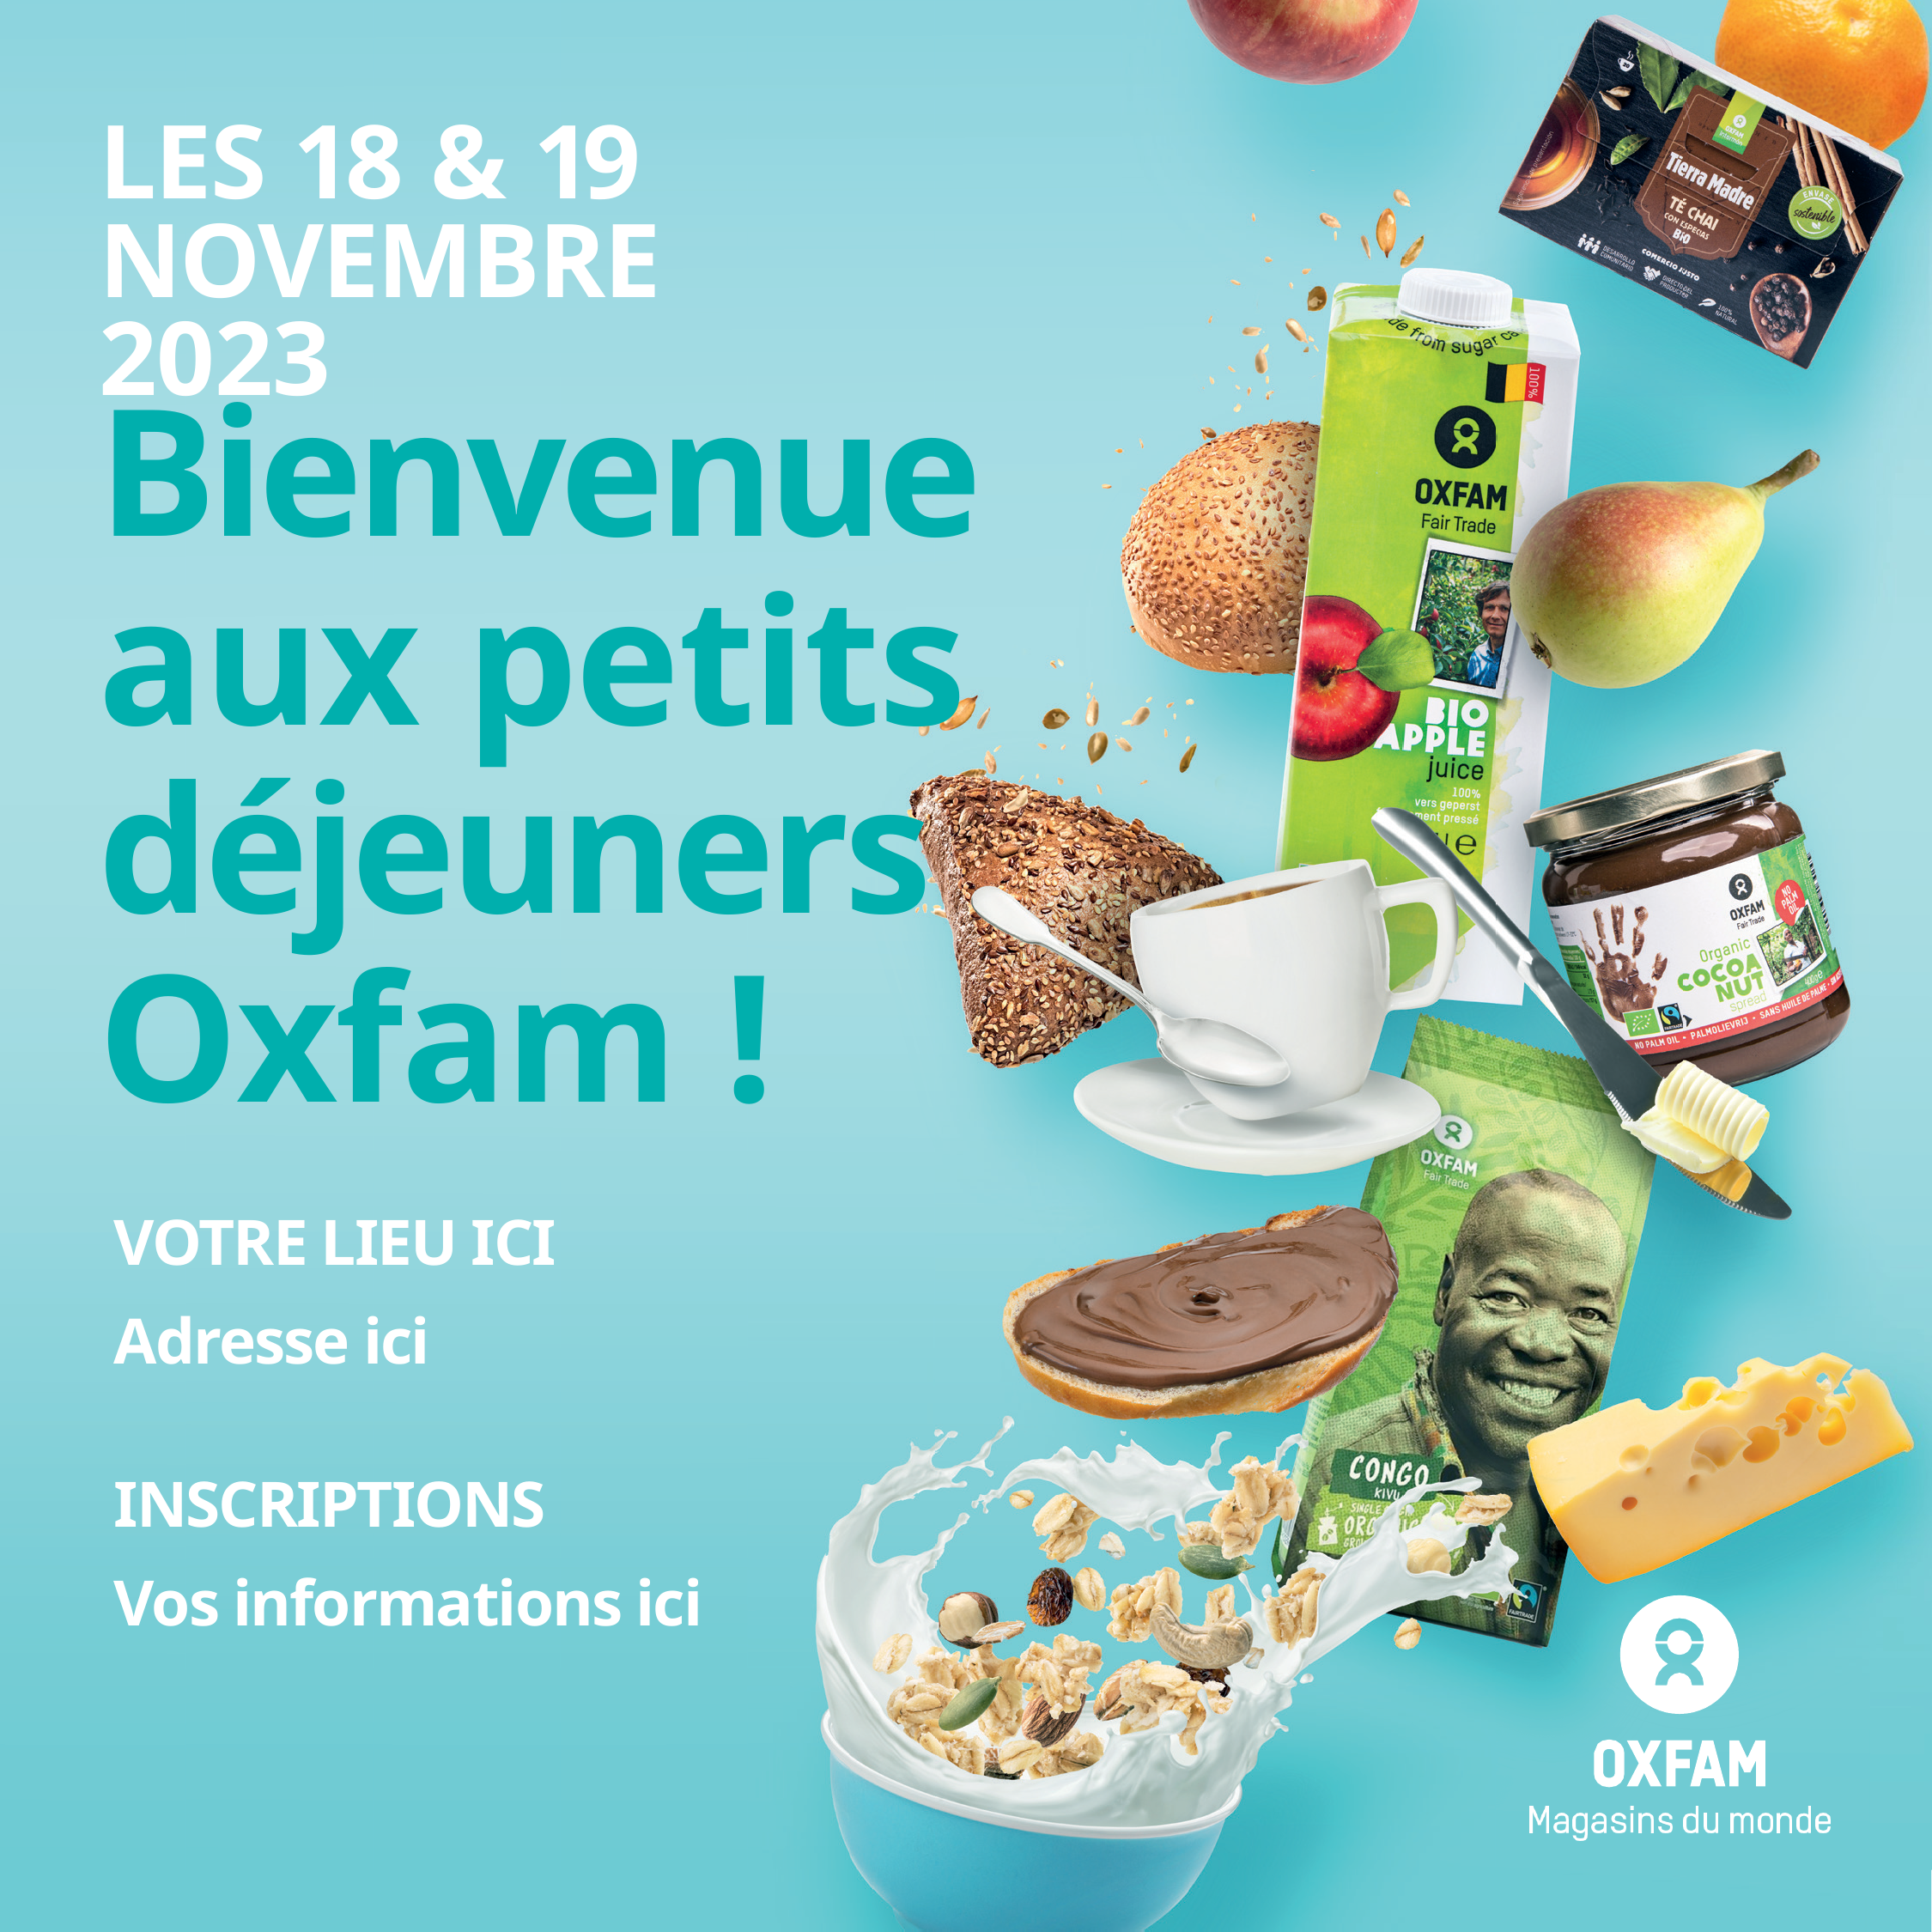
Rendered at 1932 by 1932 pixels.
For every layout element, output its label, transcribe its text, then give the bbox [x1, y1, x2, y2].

title LES 18 & 19 NOVEMBRE 2023 [97, 118, 902, 368]
text_box Bienvenue aux petits déjeuners Oxfam ! [96, 368, 999, 1138]
picture [0, 0, 1932, 1932]
text_box INSCRIPTIONS Vos informations ici [98, 1486, 812, 1639]
text_box VOTRE LIEU ICI Adresse ici [98, 1225, 812, 1377]
